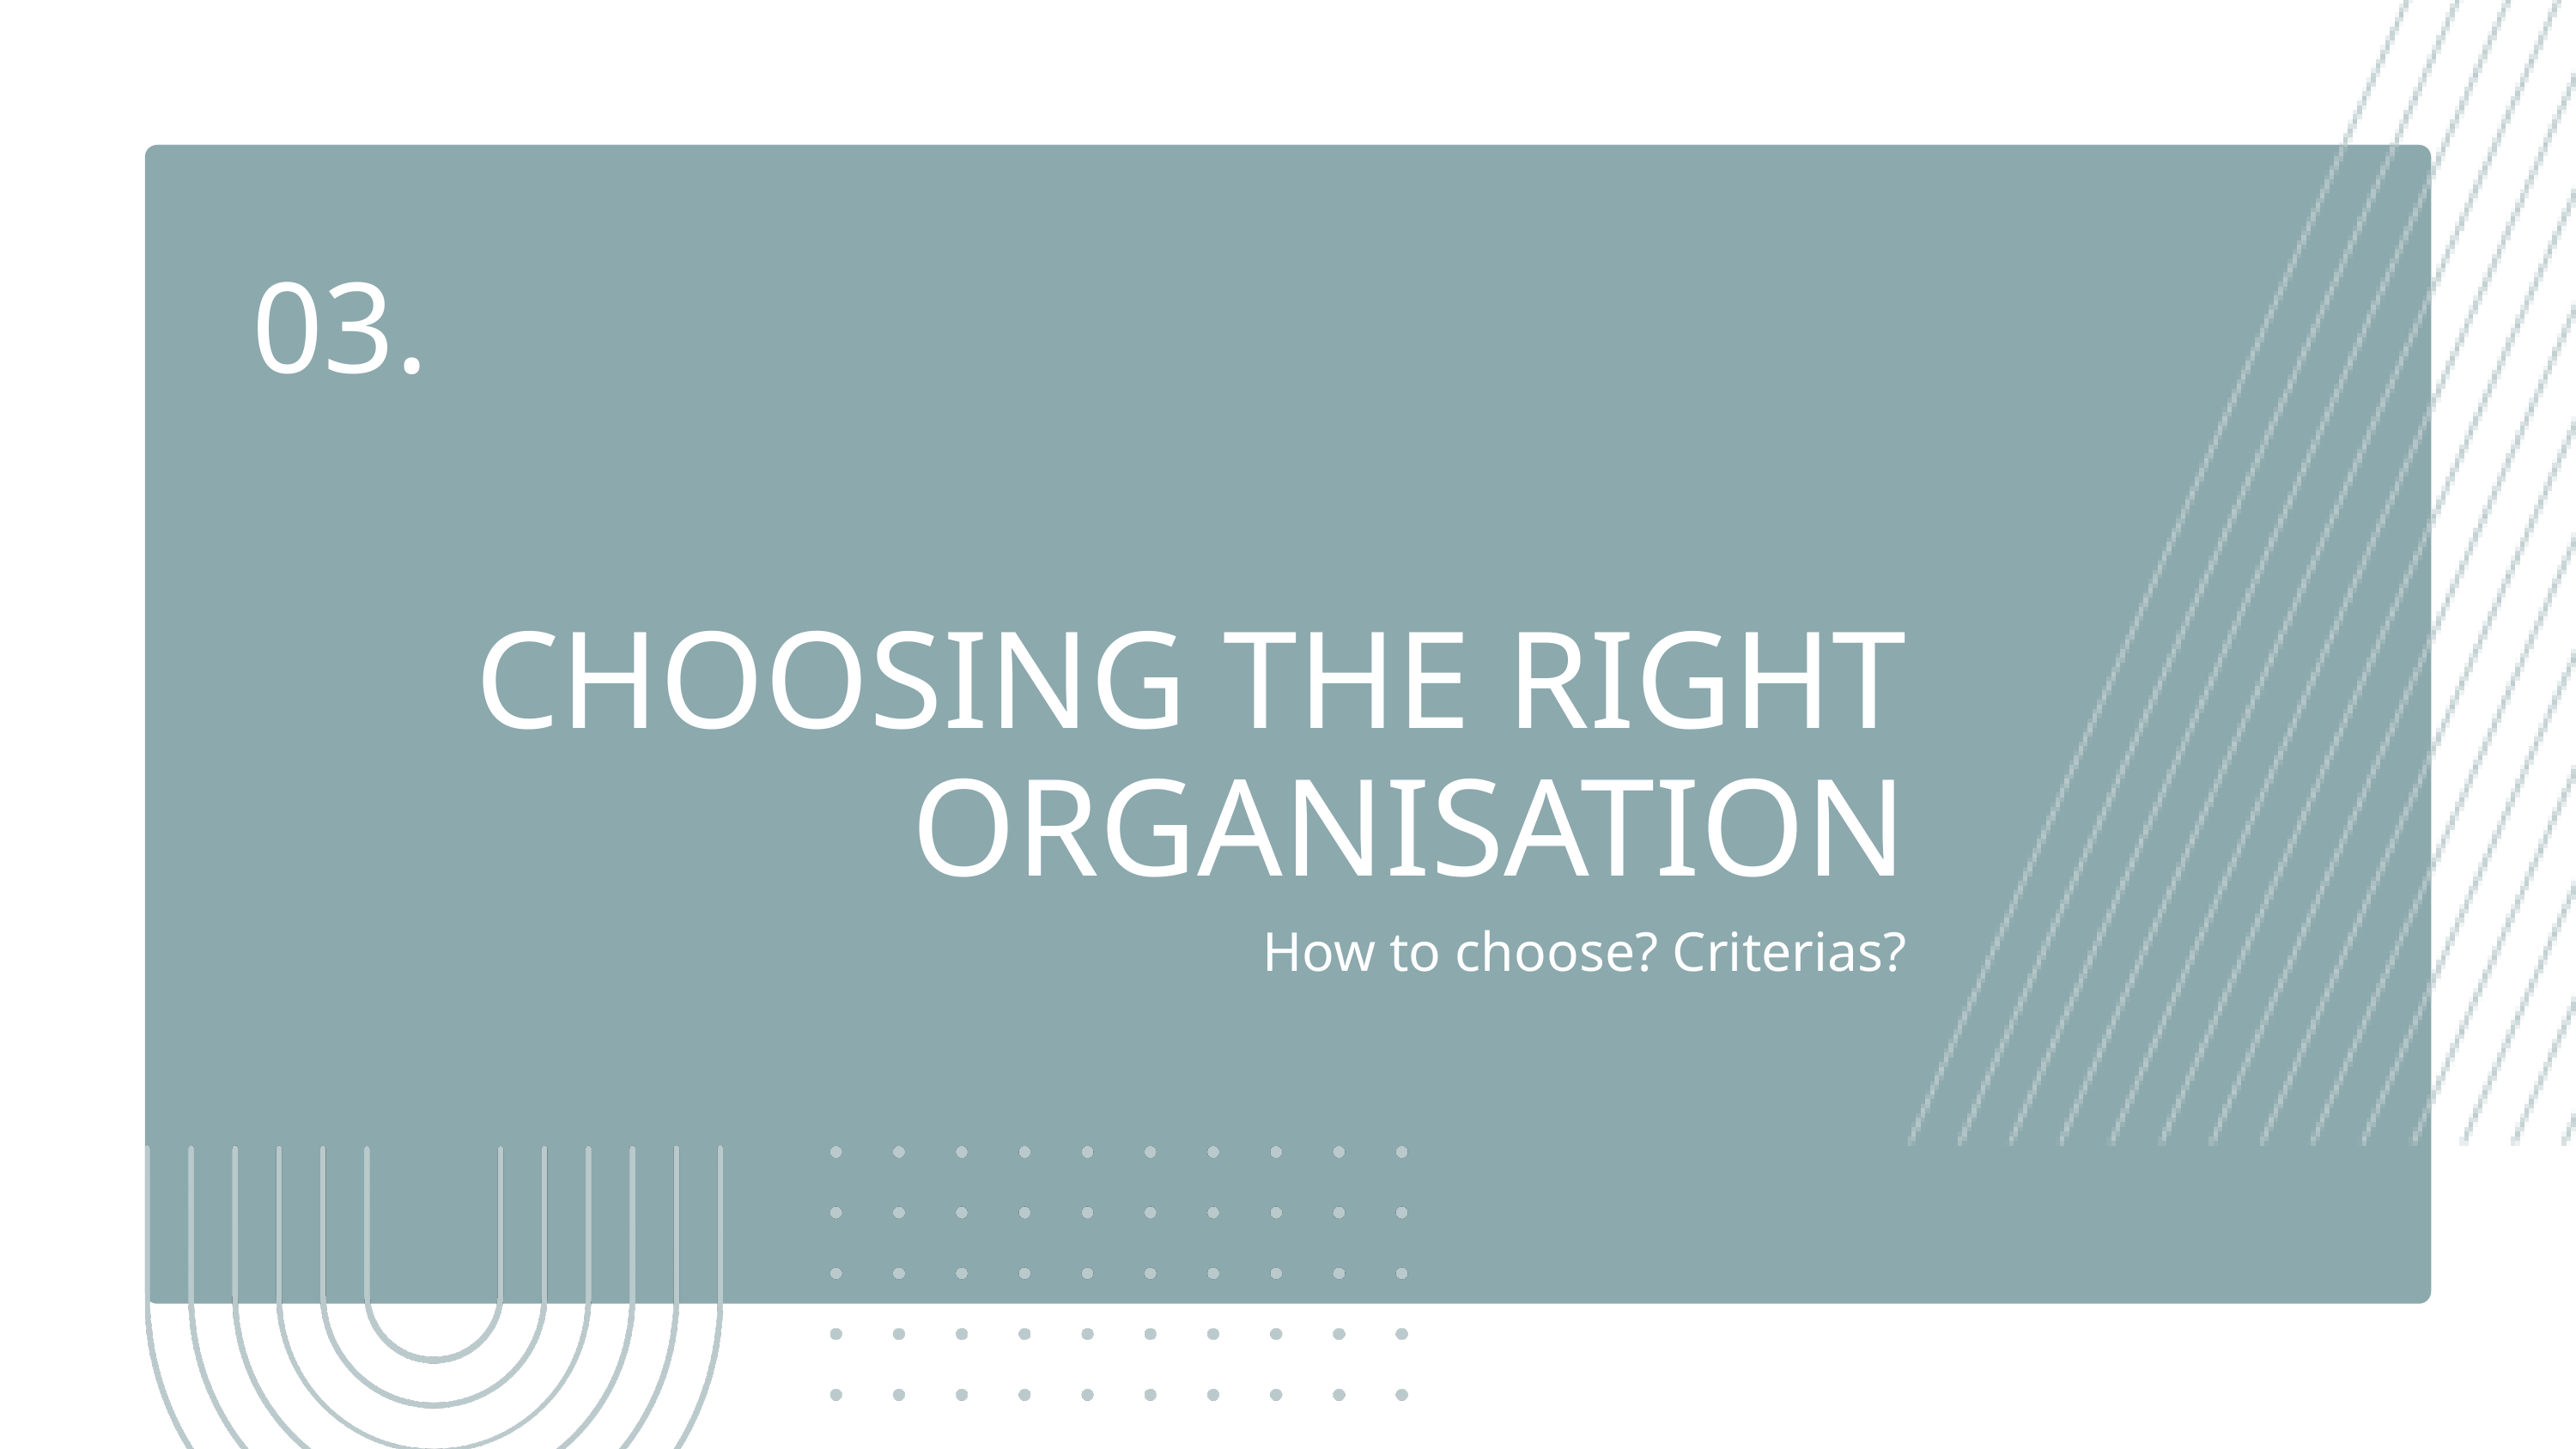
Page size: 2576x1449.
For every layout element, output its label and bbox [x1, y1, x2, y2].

text_box [144, 144, 2432, 1304]
text_box [829, 1311, 1408, 1449]
text_box [144, 1310, 723, 1449]
text_box [1907, 0, 2576, 1146]
